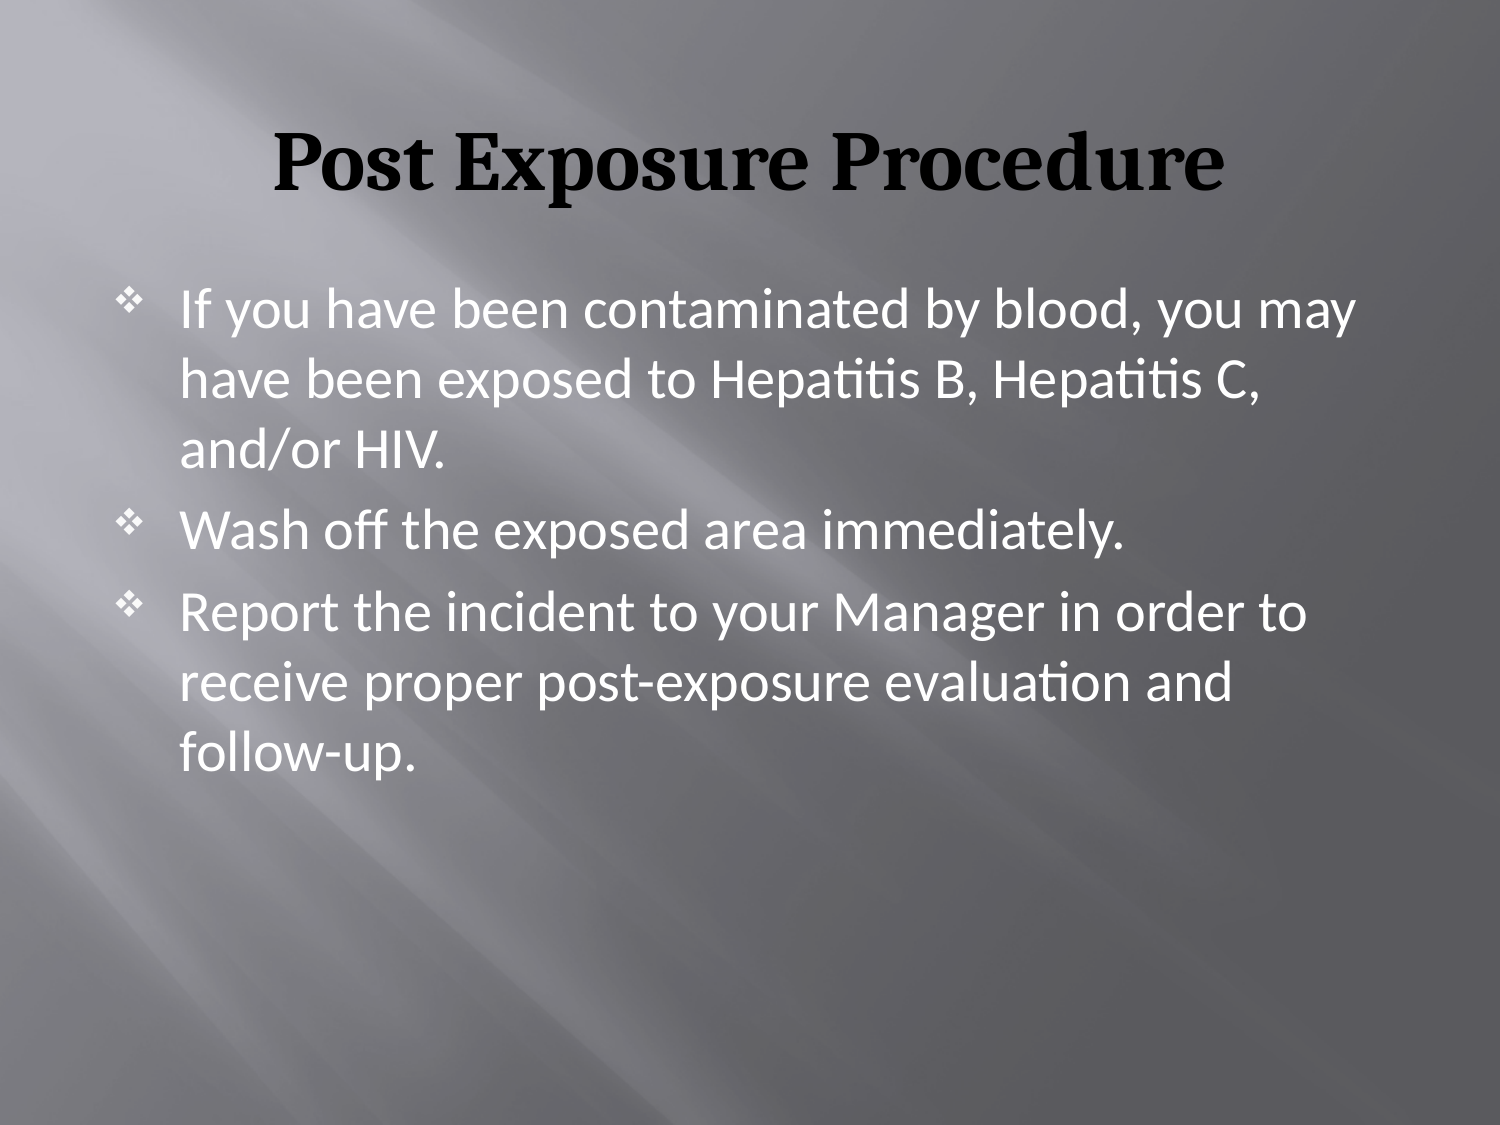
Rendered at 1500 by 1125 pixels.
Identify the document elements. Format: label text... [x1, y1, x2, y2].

title Post Exposure Procedure [75, 62, 1425, 250]
list If you have been contaminated by blood, you may have been exposed to Hepatitis B, Hepatitis C, and/or HIV. Wash off the exposed area immediately. Report the incident to your Manager in order to receive proper post-exposure evaluation and follow-up. [75, 262, 1425, 1035]
